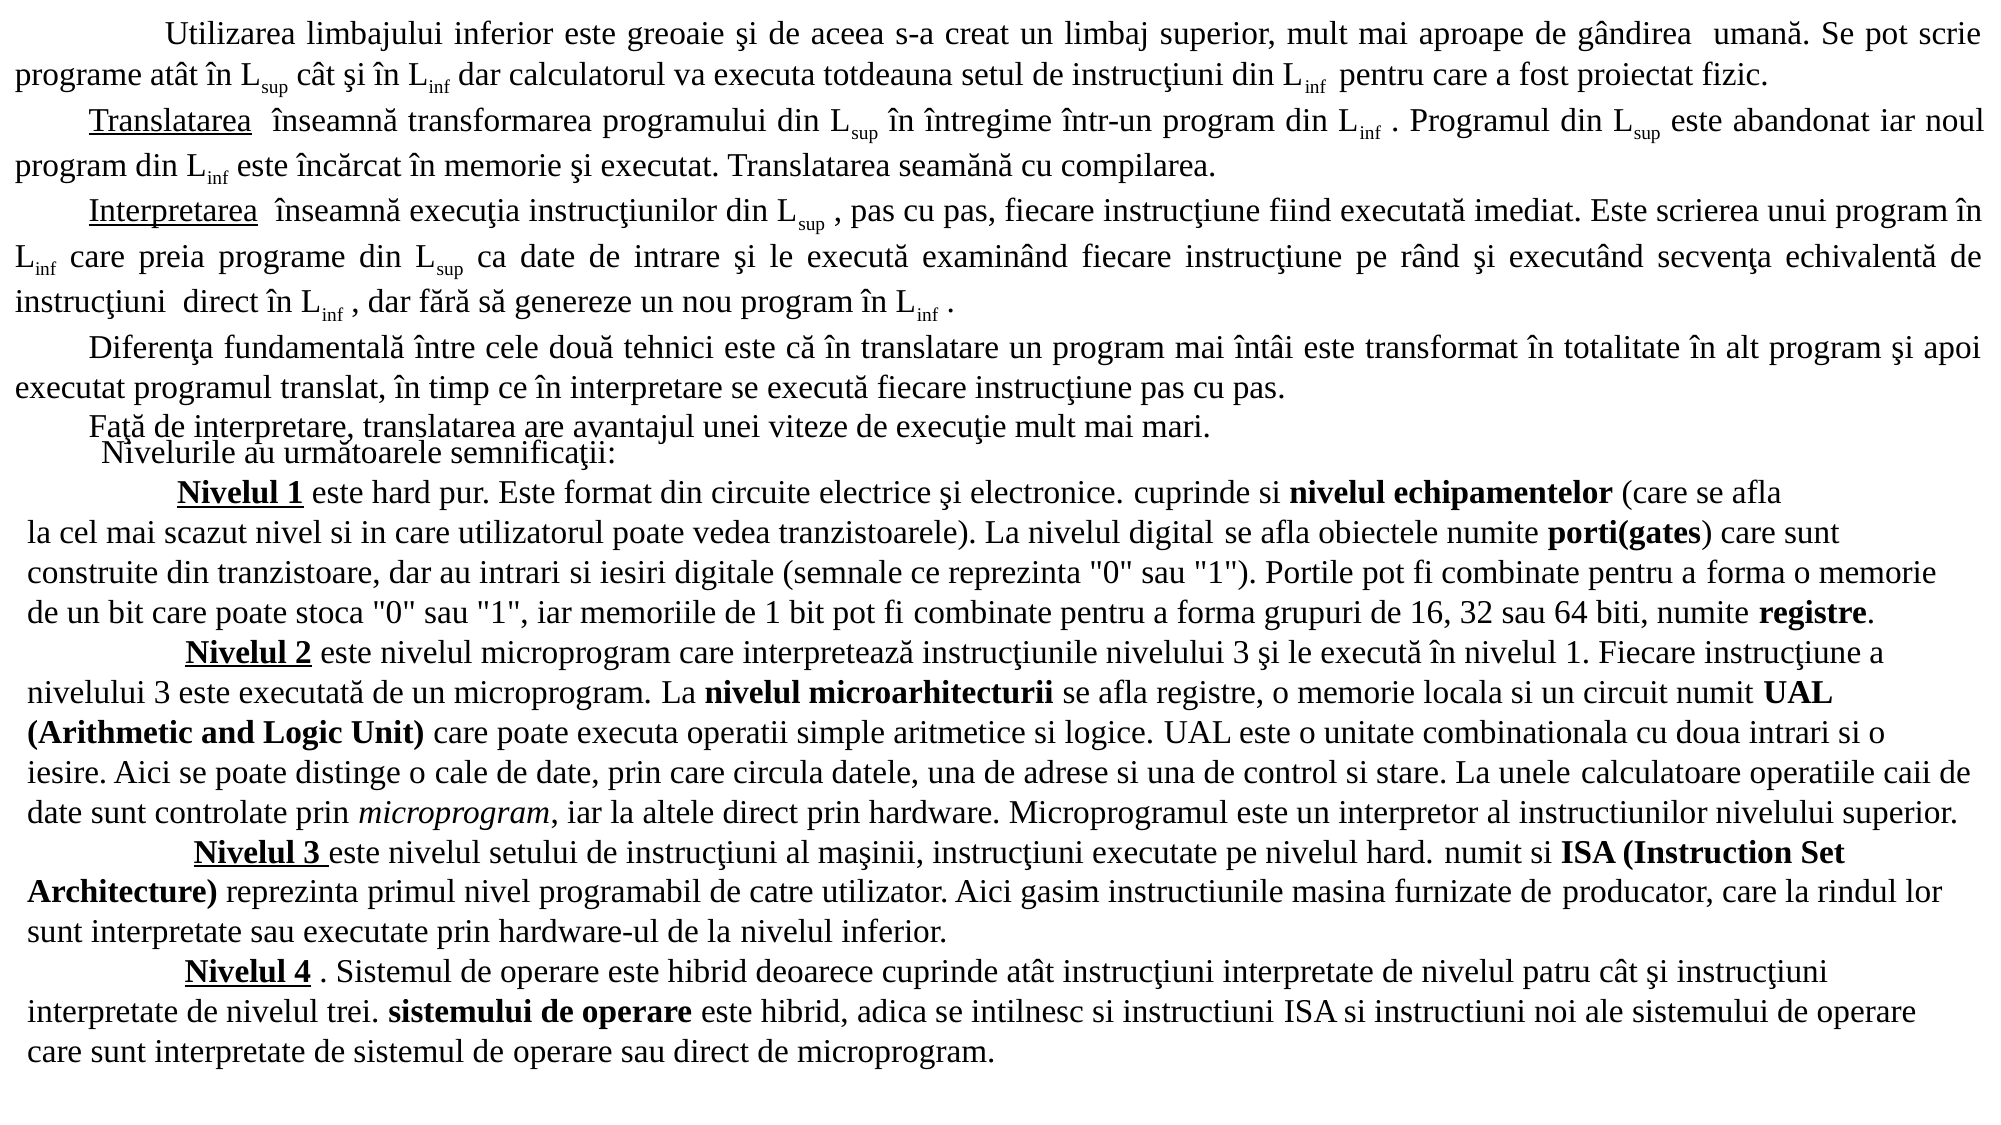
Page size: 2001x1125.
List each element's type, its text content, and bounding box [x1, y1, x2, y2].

text_box Utilizarea limbajului inferior este greoaie şi de aceea s-a creat un limbaj superior, mult mai aproape de gândirea umană. Se pot scrie programe atât în Lsup cât şi în Linf dar calculatorul va executa totdeauna setul de instrucţiuni din Linf pentru care a fost proiectat fizic. Translatarea înseamnă transformarea programului din Lsup în întregime într-un program din Linf . Programul din Lsup este abandonat iar noul program din Linf este încărcat în memorie şi executat. Translatarea seamănă cu compilarea. Interpretarea înseamnă execuţia instrucţiunilor din Lsup , pas cu pas, fiecare instrucţiune fiind executată imediat. Este scrierea unui program în Linf care preia programe din Lsup ca date de intrare şi le execută examinând fiecare instrucţiune pe rând şi executând secvenţa echivalentă de instrucţiuni direct în Linf , dar fără să genereze un nou program în Linf . Diferenţa fundamentală între cele două tehnici este că în translatare un program mai întâi este transformat în totalitate în alt program şi apoi executat programul translat, în timp ce în interpretare se execută fiecare instrucţiune pas cu pas. Faţă de interpretare, translatarea are avantajul unei viteze de execuţie mult mai mari. [0, 0, 2000, 452]
text_box Nivelurile au următoarele semnificaţii: Nivelul 1 este hard pur. Este format din circuite electrice şi electronice. cuprinde si nivelul echipamentelor (care se afla la cel mai scazut nivel si in care utilizatorul poate vedea tranzistoarele). La nivelul digital se afla obiectele numite porti(gates) care sunt construite din tranzistoare, dar au intrari si iesiri digitale (semnale ce reprezinta "0" sau "1"). Portile pot fi combinate pentru a forma o memorie de un bit care poate stoca "0" sau "1", iar memoriile de 1 bit pot fi combinate pentru a forma grupuri de 16, 32 sau 64 biti, numite registre. Nivelul 2 este nivelul microprogram care interpretează instrucţiunile nivelului 3 şi le execută în nivelul 1. Fiecare instrucţiune a nivelului 3 este executată de un microprogram. La nivelul microarhitecturii se afla registre, o memorie locala si un circuit numit UAL (Arithmetic and Logic Unit) care poate executa operatii simple aritmetice si logice. UAL este o unitate combinationala cu doua intrari si o iesire. Aici se poate distinge o cale de date, prin care circula datele, una de adrese si una de control si stare. La unele calculatoare operatiile caii de date sunt controlate prin microprogram, iar la altele direct prin hardware. Microprogramul este un interpretor al instructiunilor nivelului superior. Nivelul 3 este nivelul setului de instrucţiuni al maşinii, instrucţiuni executate pe nivelul hard. numit si ISA (Instruction Set Architecture) reprezinta primul nivel programabil de catre utilizator. Aici gasim instructiunile masina furnizate de producator, care la rindul lor sunt interpretate sau executate prin hardware-ul de la nivelul inferior. Nivelul 4 . Sistemul de operare este hibrid deoarece cuprinde atât instrucţiuni interpretate de nivelul patru cât şi instrucţiuni interpretate de nivelul trei. sistemului de operare este hibrid, adica se intilnesc si instructiuni ISA si instructiuni noi ale sistemului de operare care sunt interpretate de sistemul de operare sau direct de microprogram. [12, 423, 1988, 1077]
